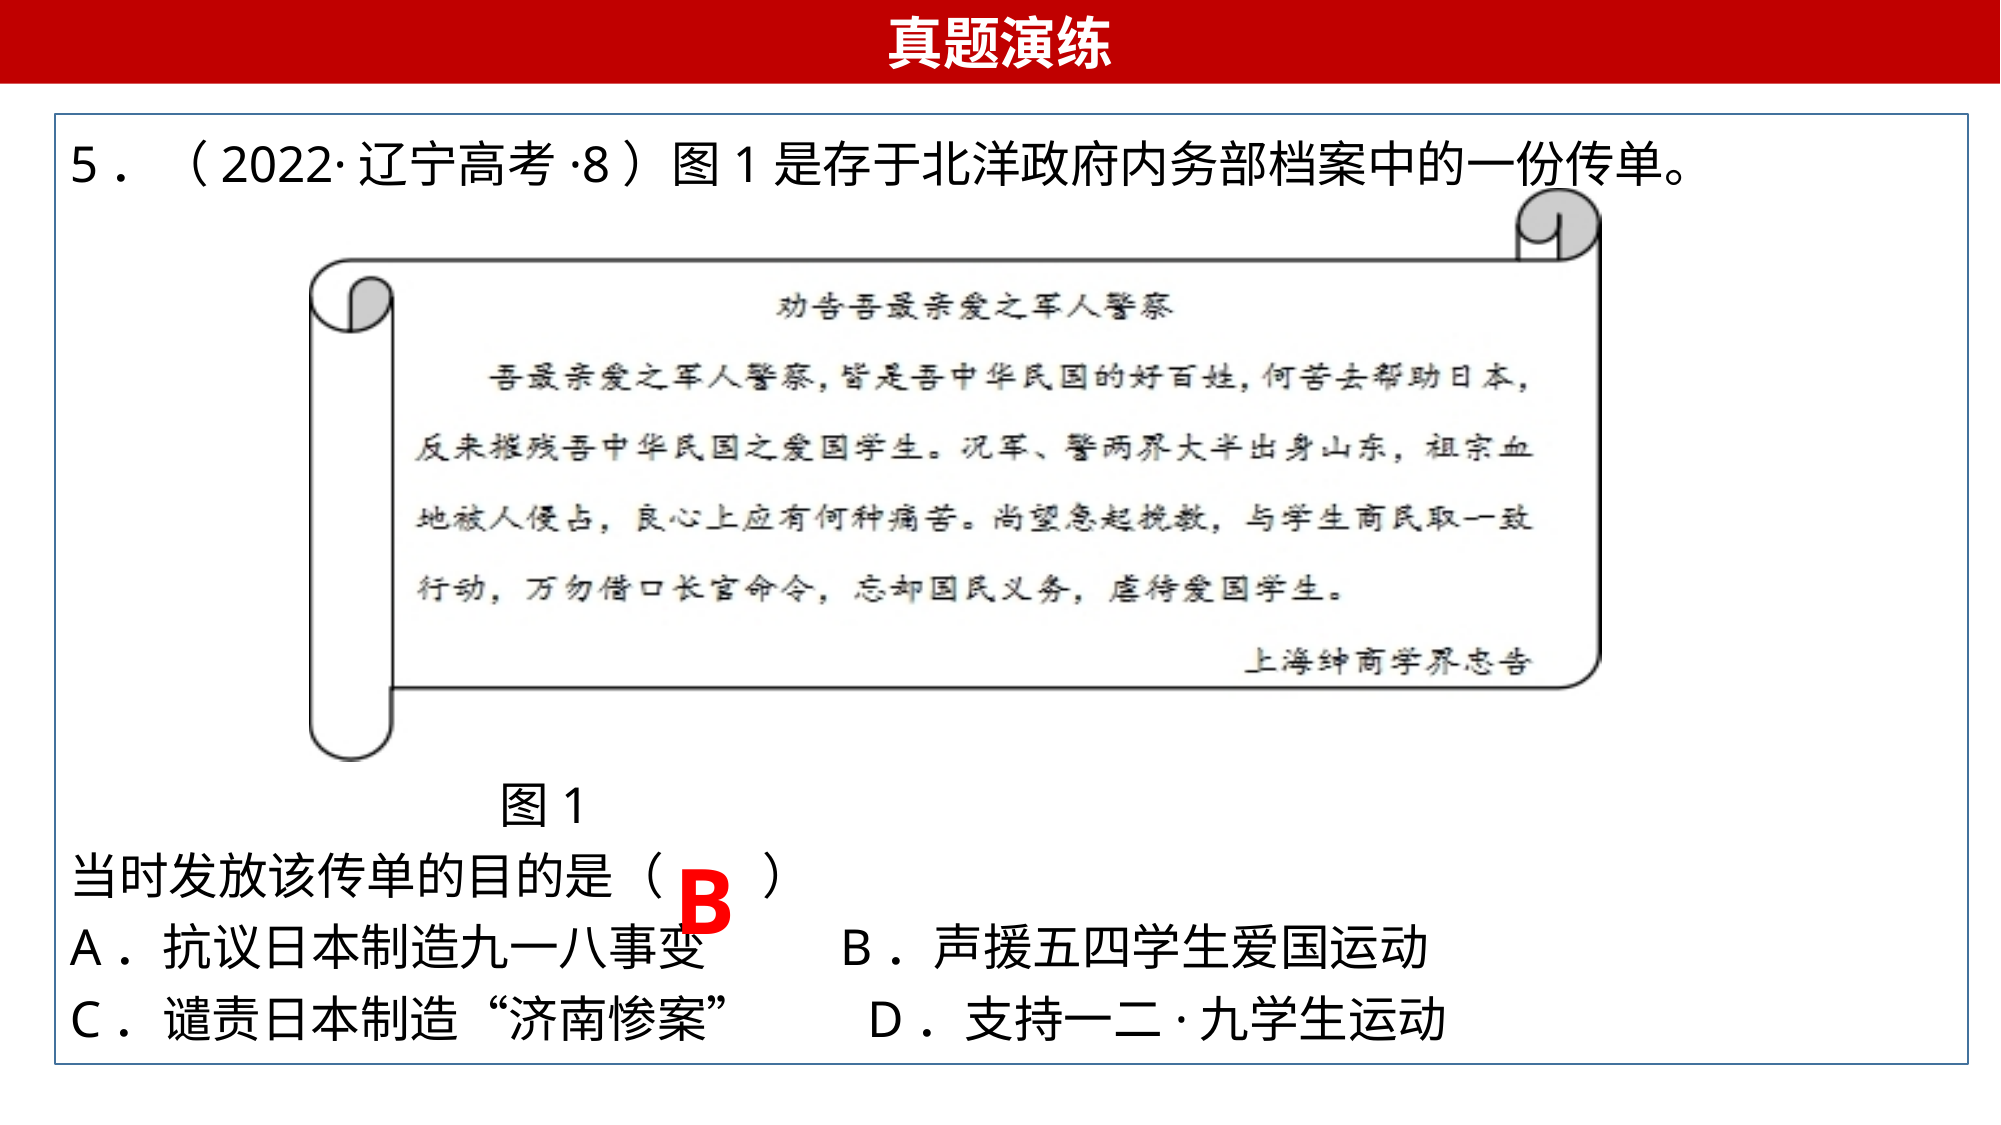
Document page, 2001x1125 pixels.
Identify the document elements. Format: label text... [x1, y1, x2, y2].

text_box B [660, 836, 761, 939]
text_box 真题演练 [0, 0, 2000, 83]
text_box [1613, 1019, 1987, 1116]
text_box 5．（2022·辽宁高考·8）图1是存于北洋政府内务部档案中的一份传单。 图1 当时发放该传单的目的是（ ） A．抗议日本制造九一八事变 B．声援五四学生爱国运动 C．谴责日本制造“济南惨案” D．支持一二·九学生运动 [54, 113, 1968, 1064]
picture [309, 188, 1602, 762]
